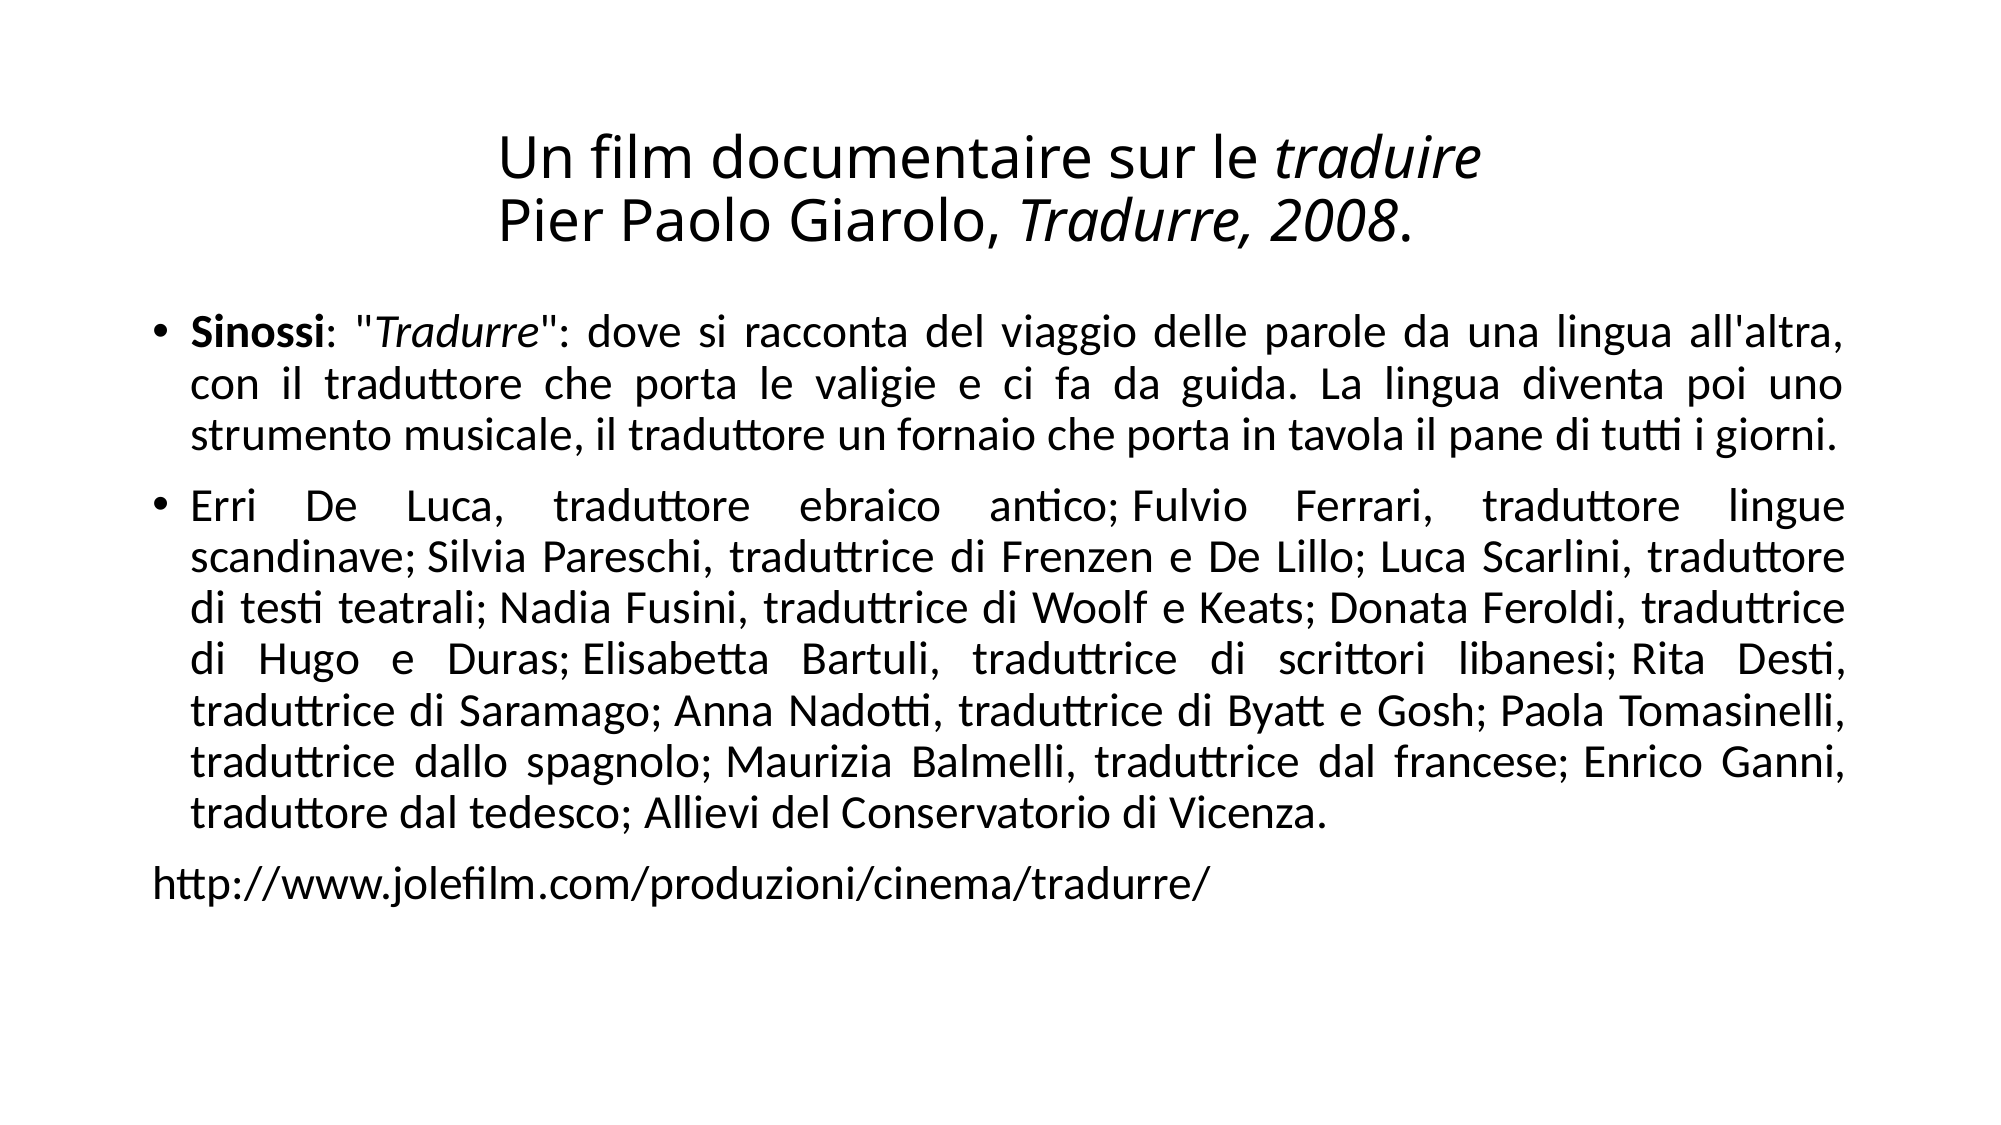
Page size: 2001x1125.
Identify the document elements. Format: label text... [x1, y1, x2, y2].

list Sinossi: "Tradurre": dove si racconta del viaggio delle parole da una lingua all'altra, con il traduttore che porta le valigie e ci fa da guida. La lingua diventa poi uno strumento musicale, il traduttore un fornaio che porta in tavola il pane di tutti i giorni. Erri De Luca, traduttore ebraico antico; Fulvio Ferrari, traduttore lingue scandinave; Silvia Pareschi, traduttrice di Frenzen e De Lillo; Luca Scarlini, traduttore di testi teatrali; Nadia Fusini, traduttrice di Woolf e Keats; Donata Feroldi, traduttrice di Hugo e Duras; Elisabetta Bartuli, traduttrice di scrittori libanesi; Rita Desti, traduttrice di Saramago; Anna Nadotti, traduttrice di Byatt e Gosh; Paola Tomasinelli, traduttrice dallo spagnolo; Maurizia Balmelli, traduttrice dal francese; Enrico Ganni, traduttore dal tedesco; Allievi del Conservatorio di Vicenza. http://www.jolefilm.com/produzioni/cinema/tradurre/ [137, 299, 1863, 1014]
title Un film documentaire sur le traduire Pier Paolo Giarolo, Tradurre, 2008. [482, 82, 2000, 300]
